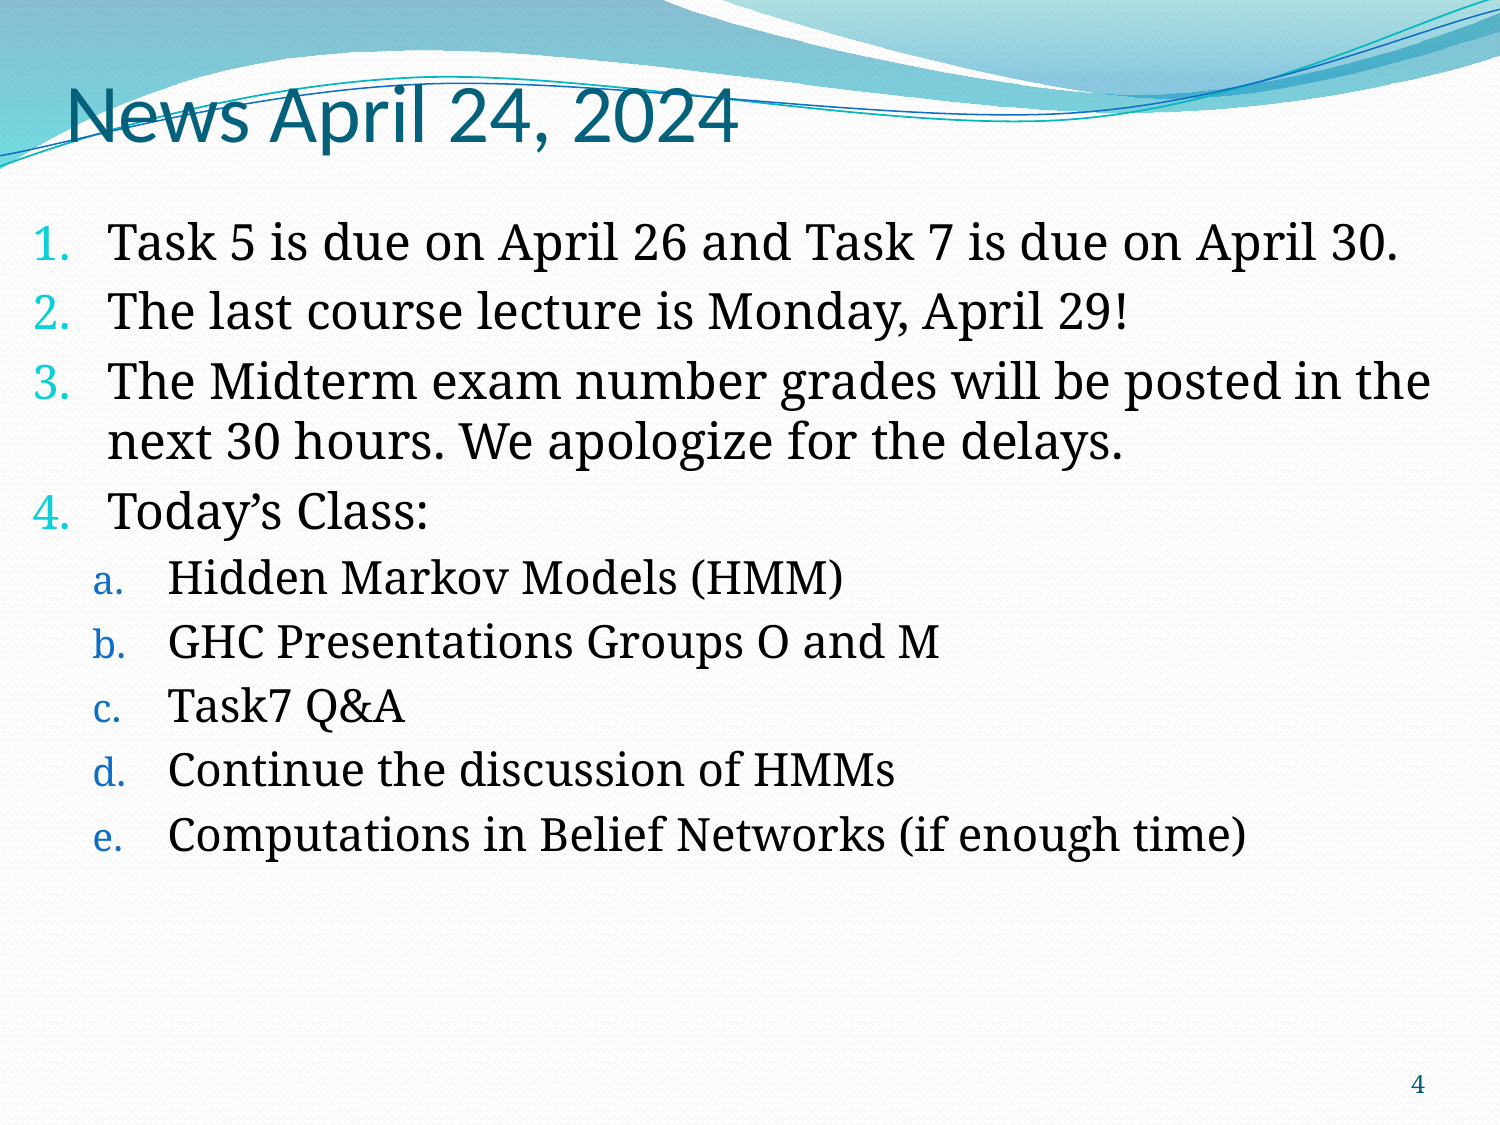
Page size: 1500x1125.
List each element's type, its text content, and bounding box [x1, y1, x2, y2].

title News April 24, 2024 [64, 0, 1500, 160]
list Task 5 is due on April 26 and Task 7 is due on April 30. The last course lecture is Monday, April 29! The Midterm exam number grades will be posted in the next 30 hours. We apologize for the delays. Today’s Class: Hidden Markov Models (HMM) GHC Presentations Groups O and M Task7 Q&A Continue the discussion of HMMs Computations in Belief Networks (if enough time) [17, 202, 1500, 923]
slide_number 4 [1299, 1042, 1425, 1103]
